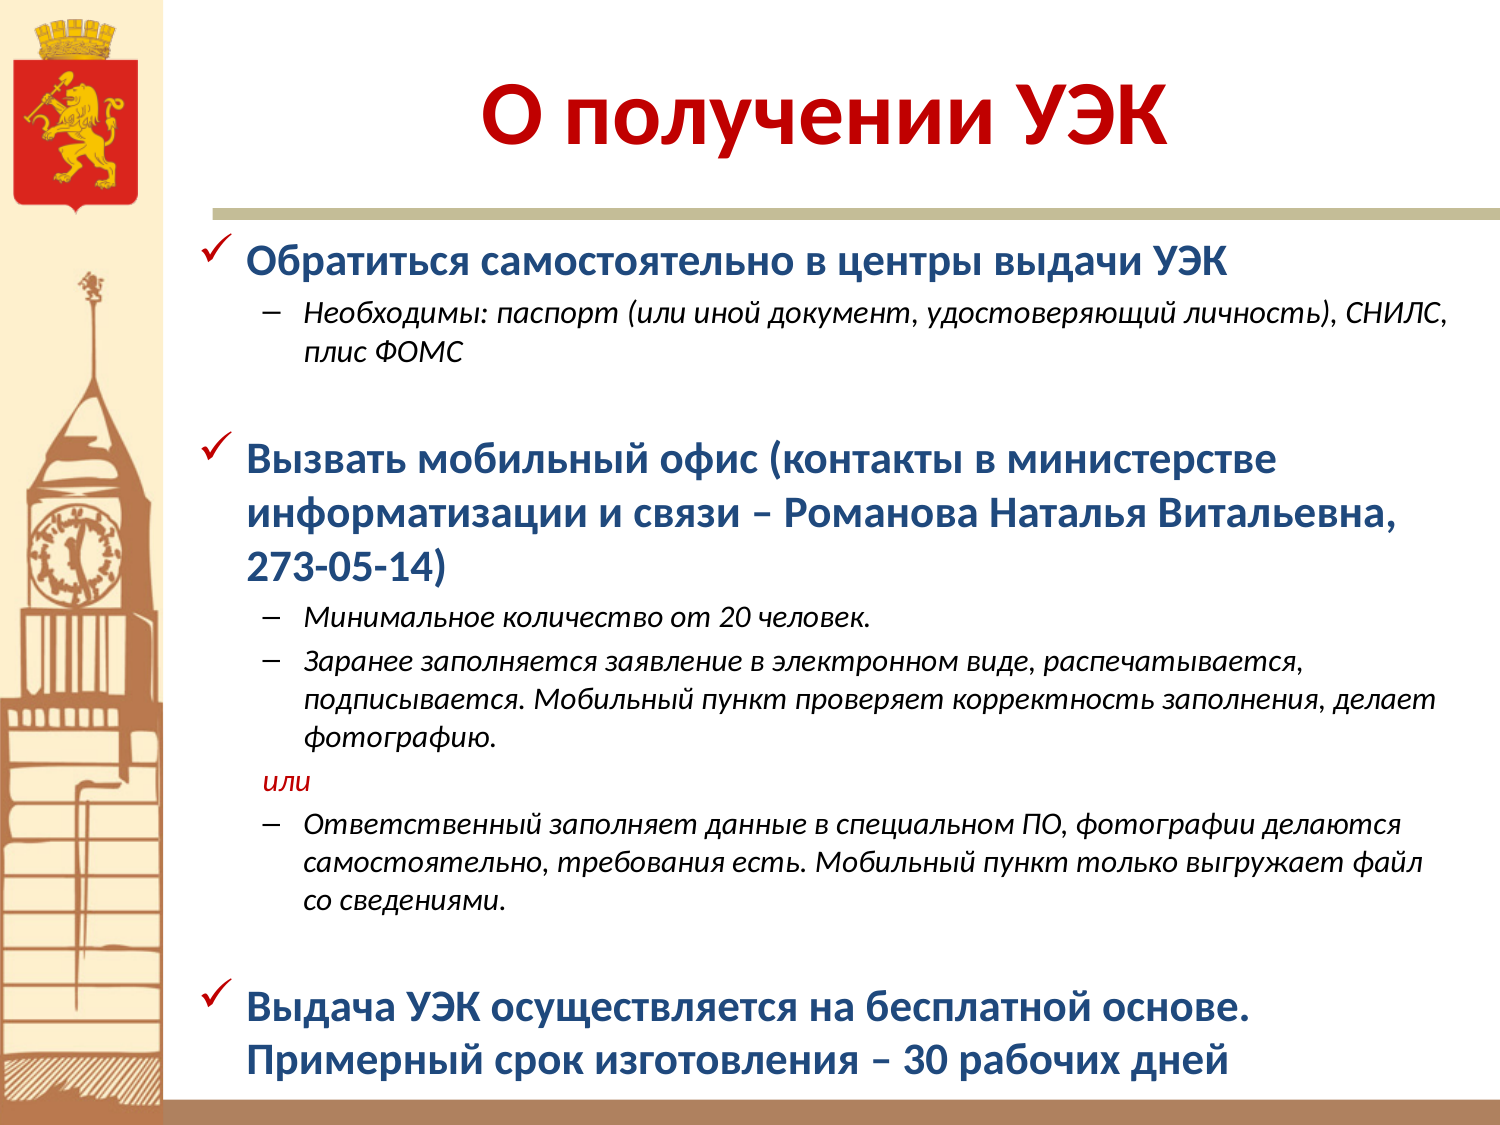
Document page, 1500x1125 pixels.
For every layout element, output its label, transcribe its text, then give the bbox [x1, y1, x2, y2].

title О получении УЭК [173, 14, 1477, 202]
picture [0, 0, 164, 1125]
list Обратиться самостоятельно в центры выдачи УЭК Необходимы: паспорт (или иной документ, удостоверяющий личность), СНИЛС, плис ФОМС Вызвать мобильный офис (контакты в министерстве информатизации и связи – Романова Наталья Витальевна, 273-05-14) Минимальное количество от 20 человек. Заранее заполняется заявление в электронном виде, распечатывается, подписывается. Мобильный пункт проверяет корректность заполнения, делает фотографию. или Ответственный заполняет данные в специальном ПО, фотографии делаются самостоятельно, требования есть. Мобильный пункт только выгружает файл со сведениями. Выдача УЭК осуществляется на бесплатной основе. Примерный срок изготовления – 30 рабочих дней [183, 222, 1474, 1094]
